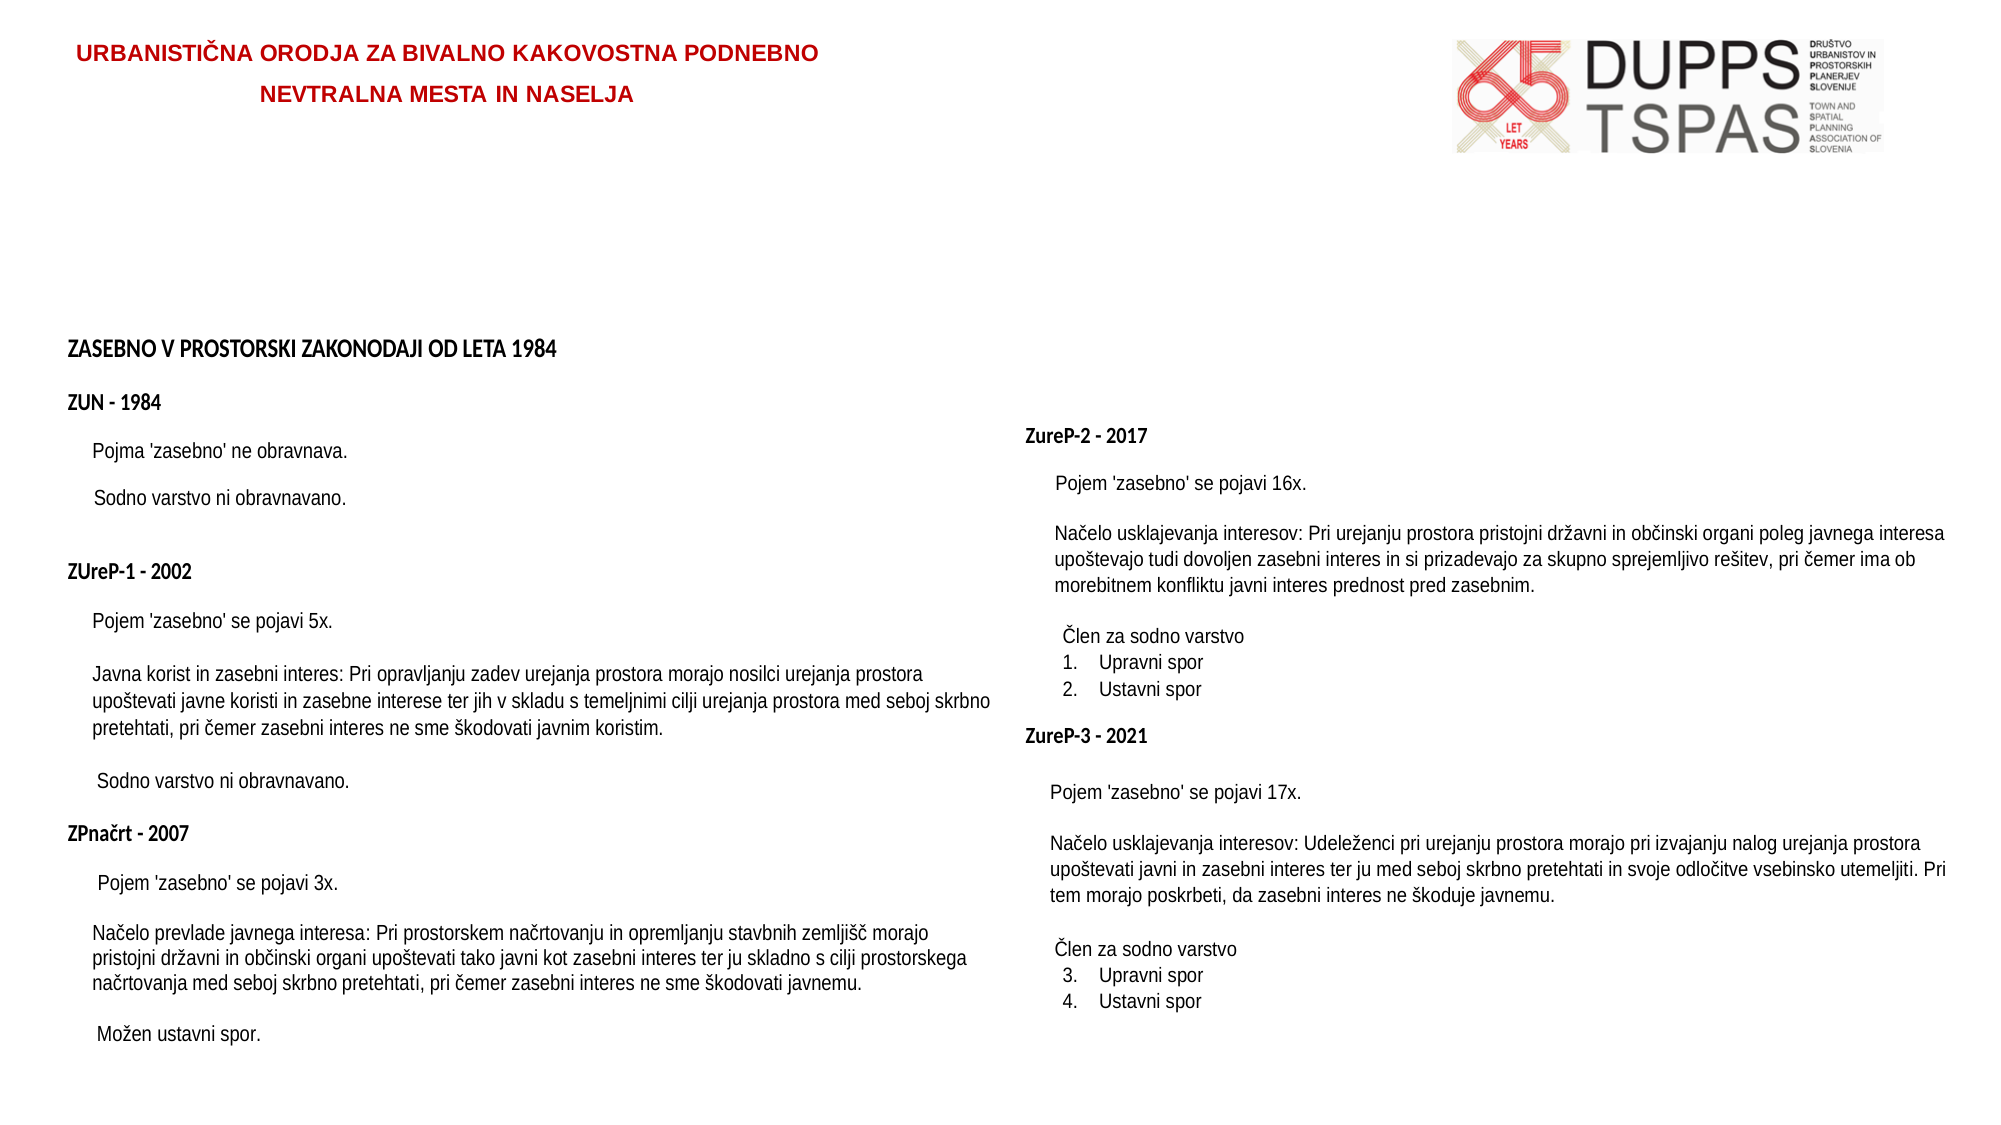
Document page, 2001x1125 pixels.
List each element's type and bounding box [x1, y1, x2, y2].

picture [67, 39, 828, 122]
picture [67, 331, 998, 1071]
picture [1452, 39, 1884, 154]
picture [1025, 393, 1956, 1036]
